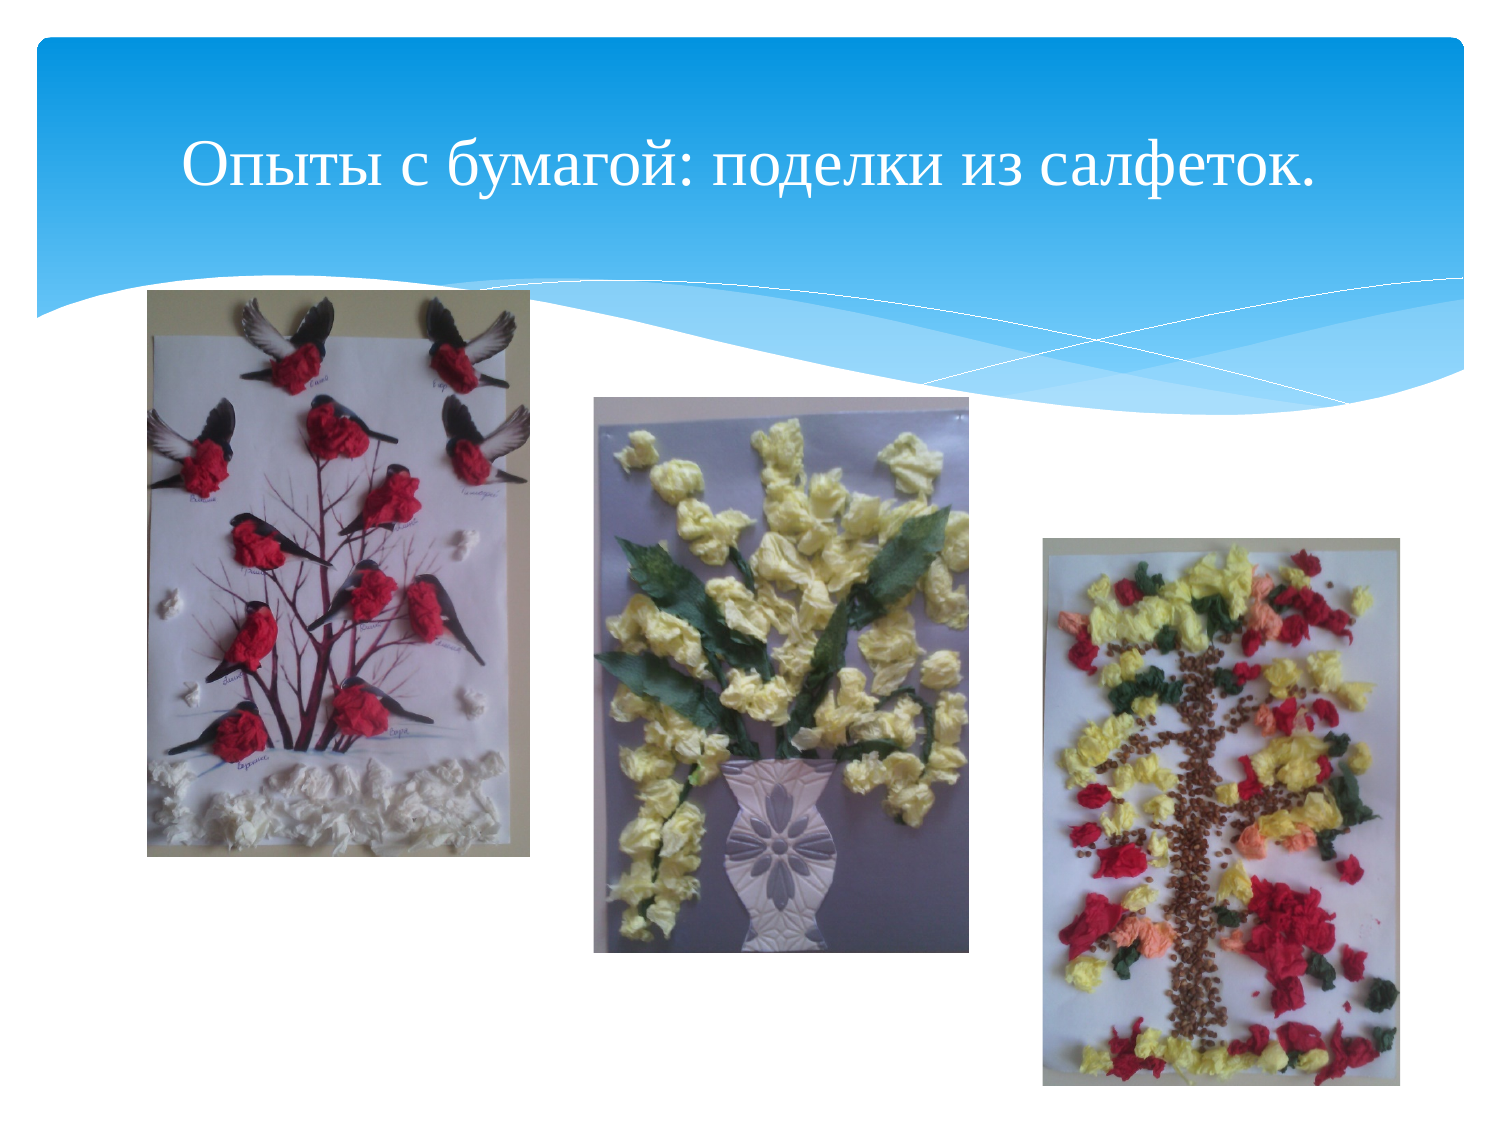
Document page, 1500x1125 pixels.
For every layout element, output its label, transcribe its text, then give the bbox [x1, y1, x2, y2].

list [593, 396, 970, 953]
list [147, 290, 530, 857]
title Опыты с бумагой: поделки из салфеток. [75, 55, 1425, 261]
picture [1042, 538, 1401, 1086]
